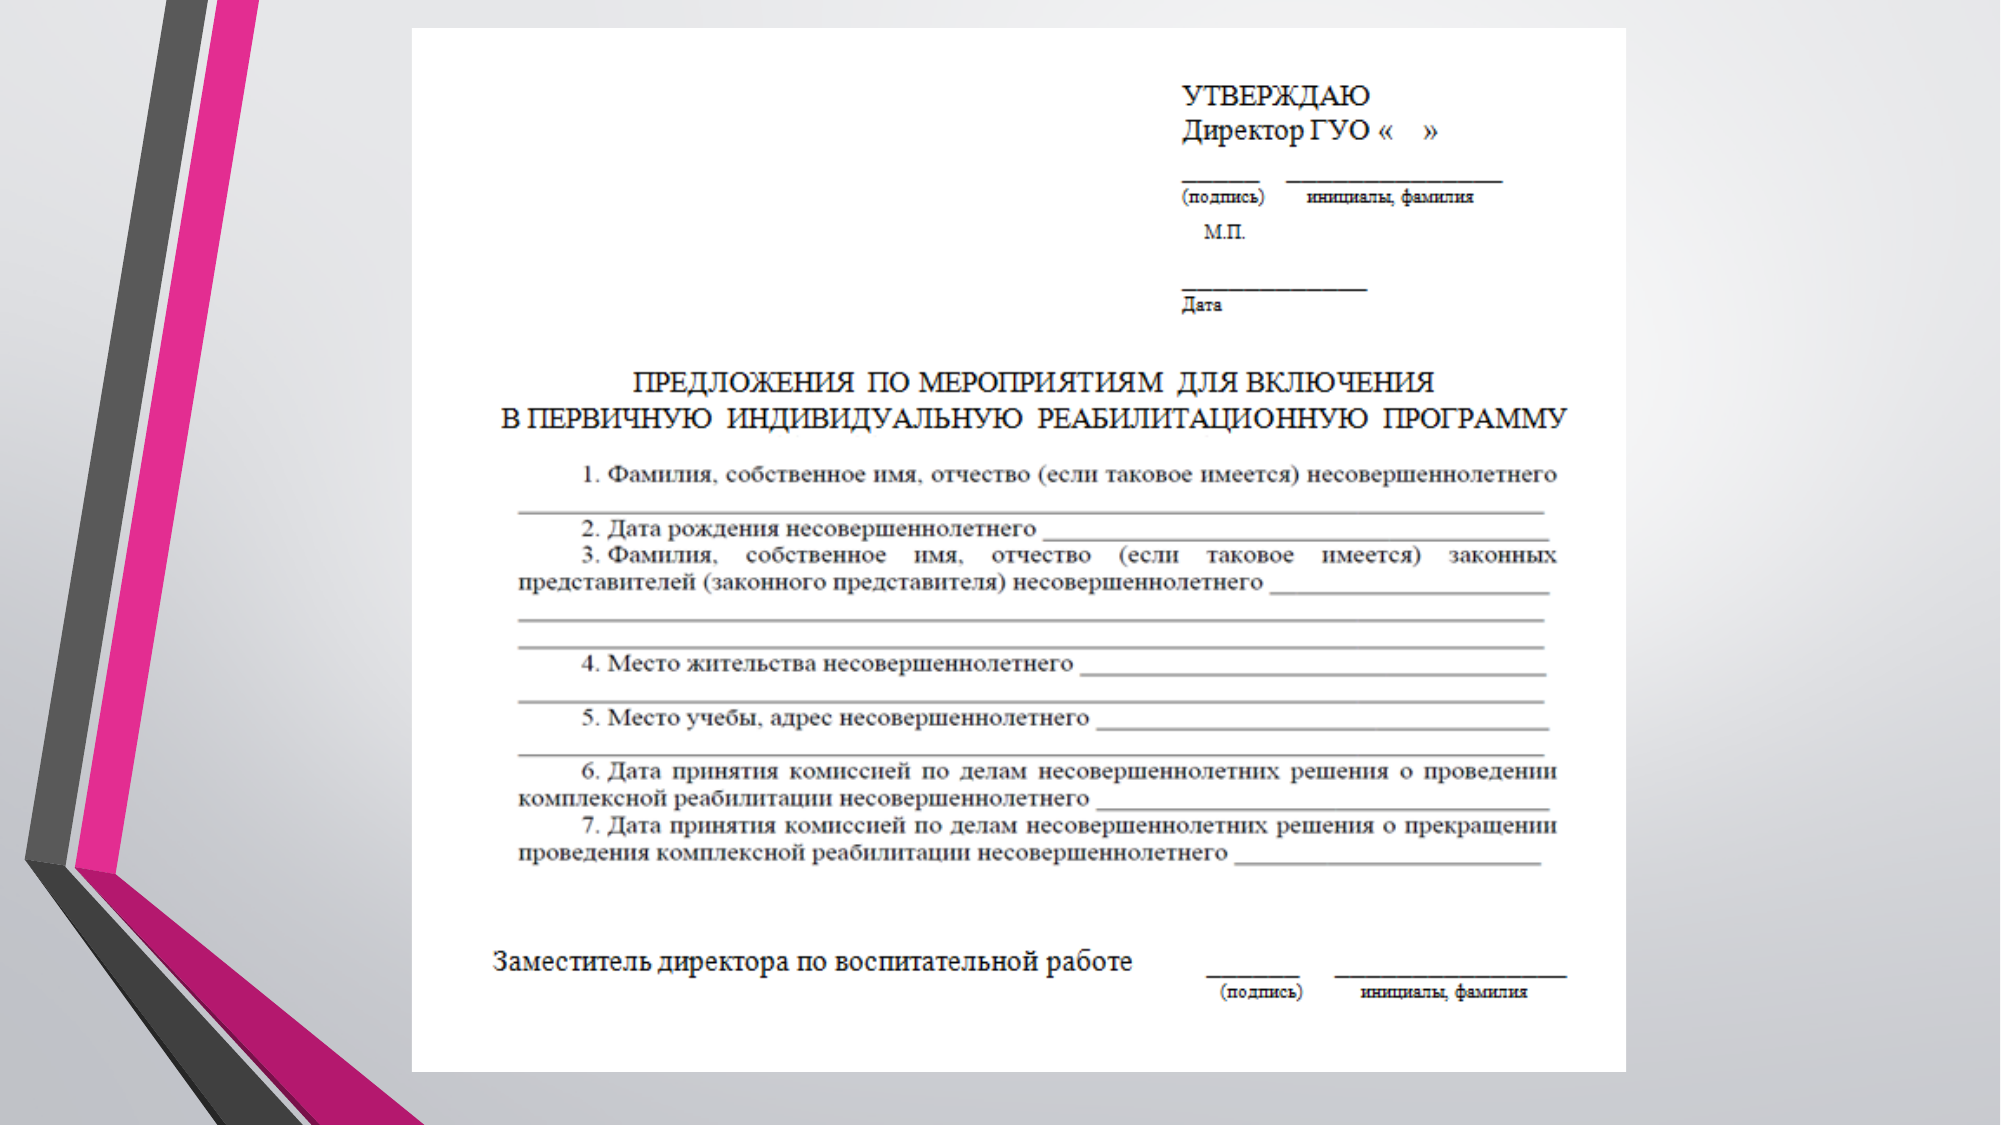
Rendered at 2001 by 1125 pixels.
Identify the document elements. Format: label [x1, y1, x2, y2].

list [411, 28, 1627, 1072]
